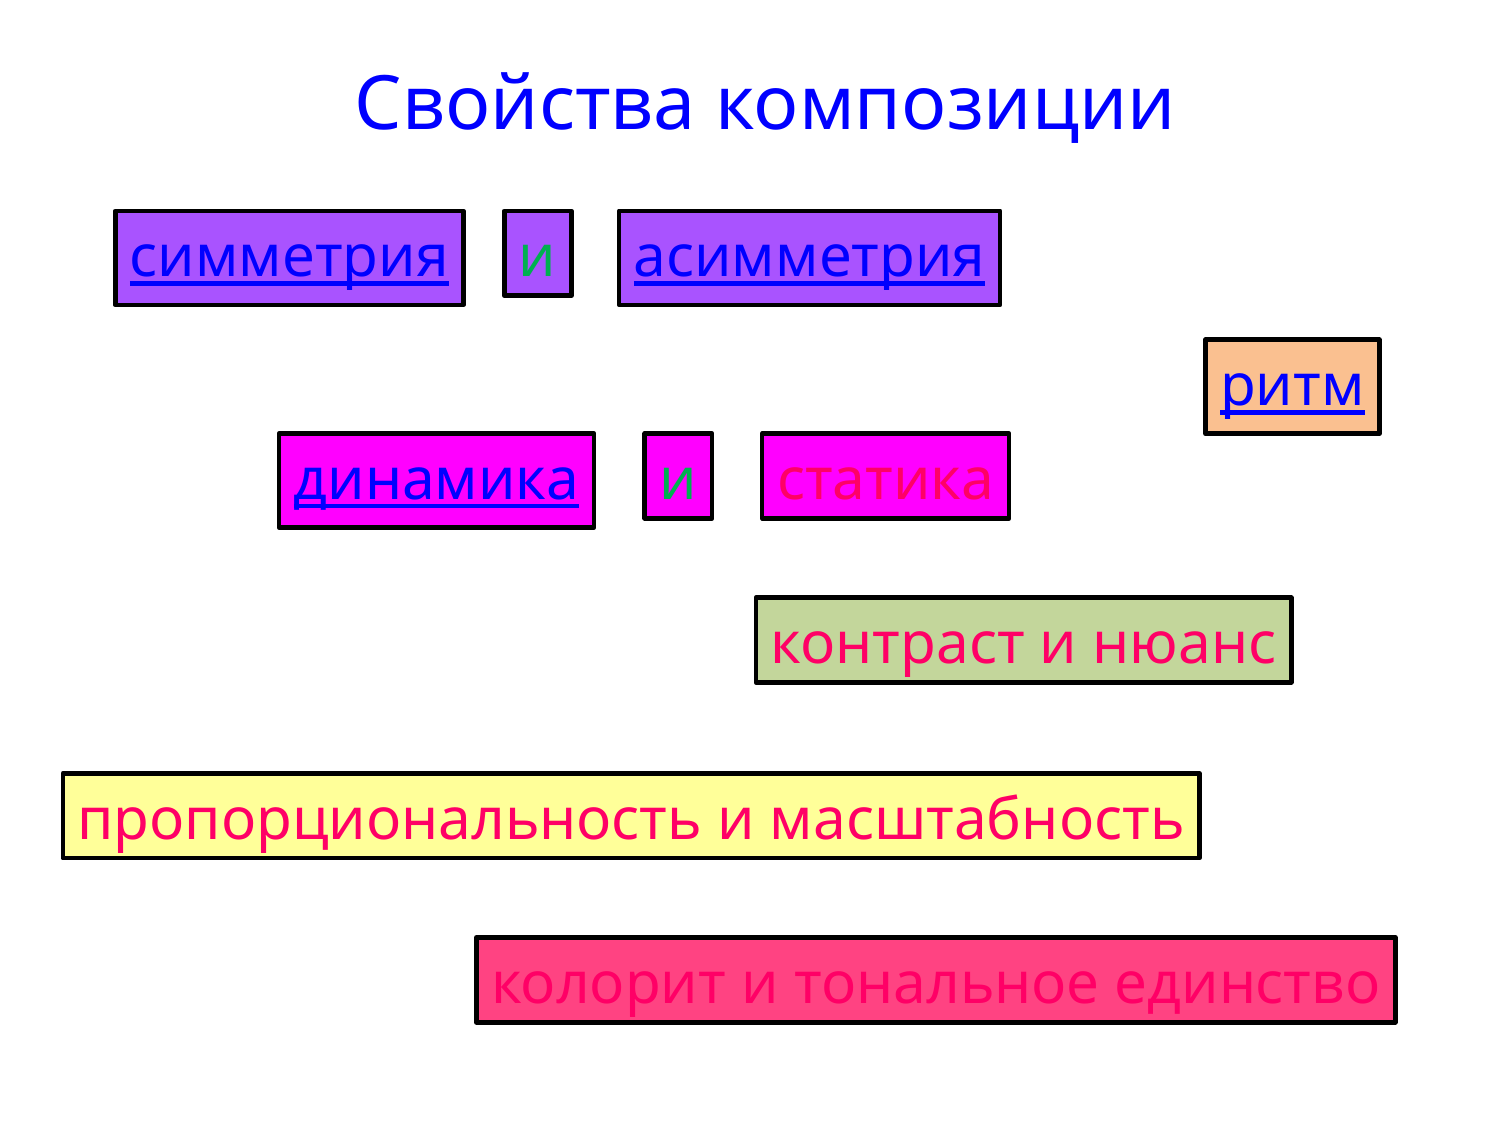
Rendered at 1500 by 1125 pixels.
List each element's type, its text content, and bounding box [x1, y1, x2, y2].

text_box колорит и тональное единство [476, 937, 1396, 1023]
text_box пропорциональность и масштабность [62, 773, 1200, 859]
text_box контраст и нюанс [755, 597, 1292, 683]
text_box Свойства композиции [339, 46, 1192, 152]
text_box и [644, 433, 713, 519]
text_box ритм [1205, 339, 1380, 434]
text_box симметрия [115, 210, 464, 305]
text_box динамика [279, 433, 595, 528]
text_box статика [762, 433, 1010, 519]
text_box асимметрия [619, 210, 1001, 305]
text_box и [504, 210, 572, 296]
